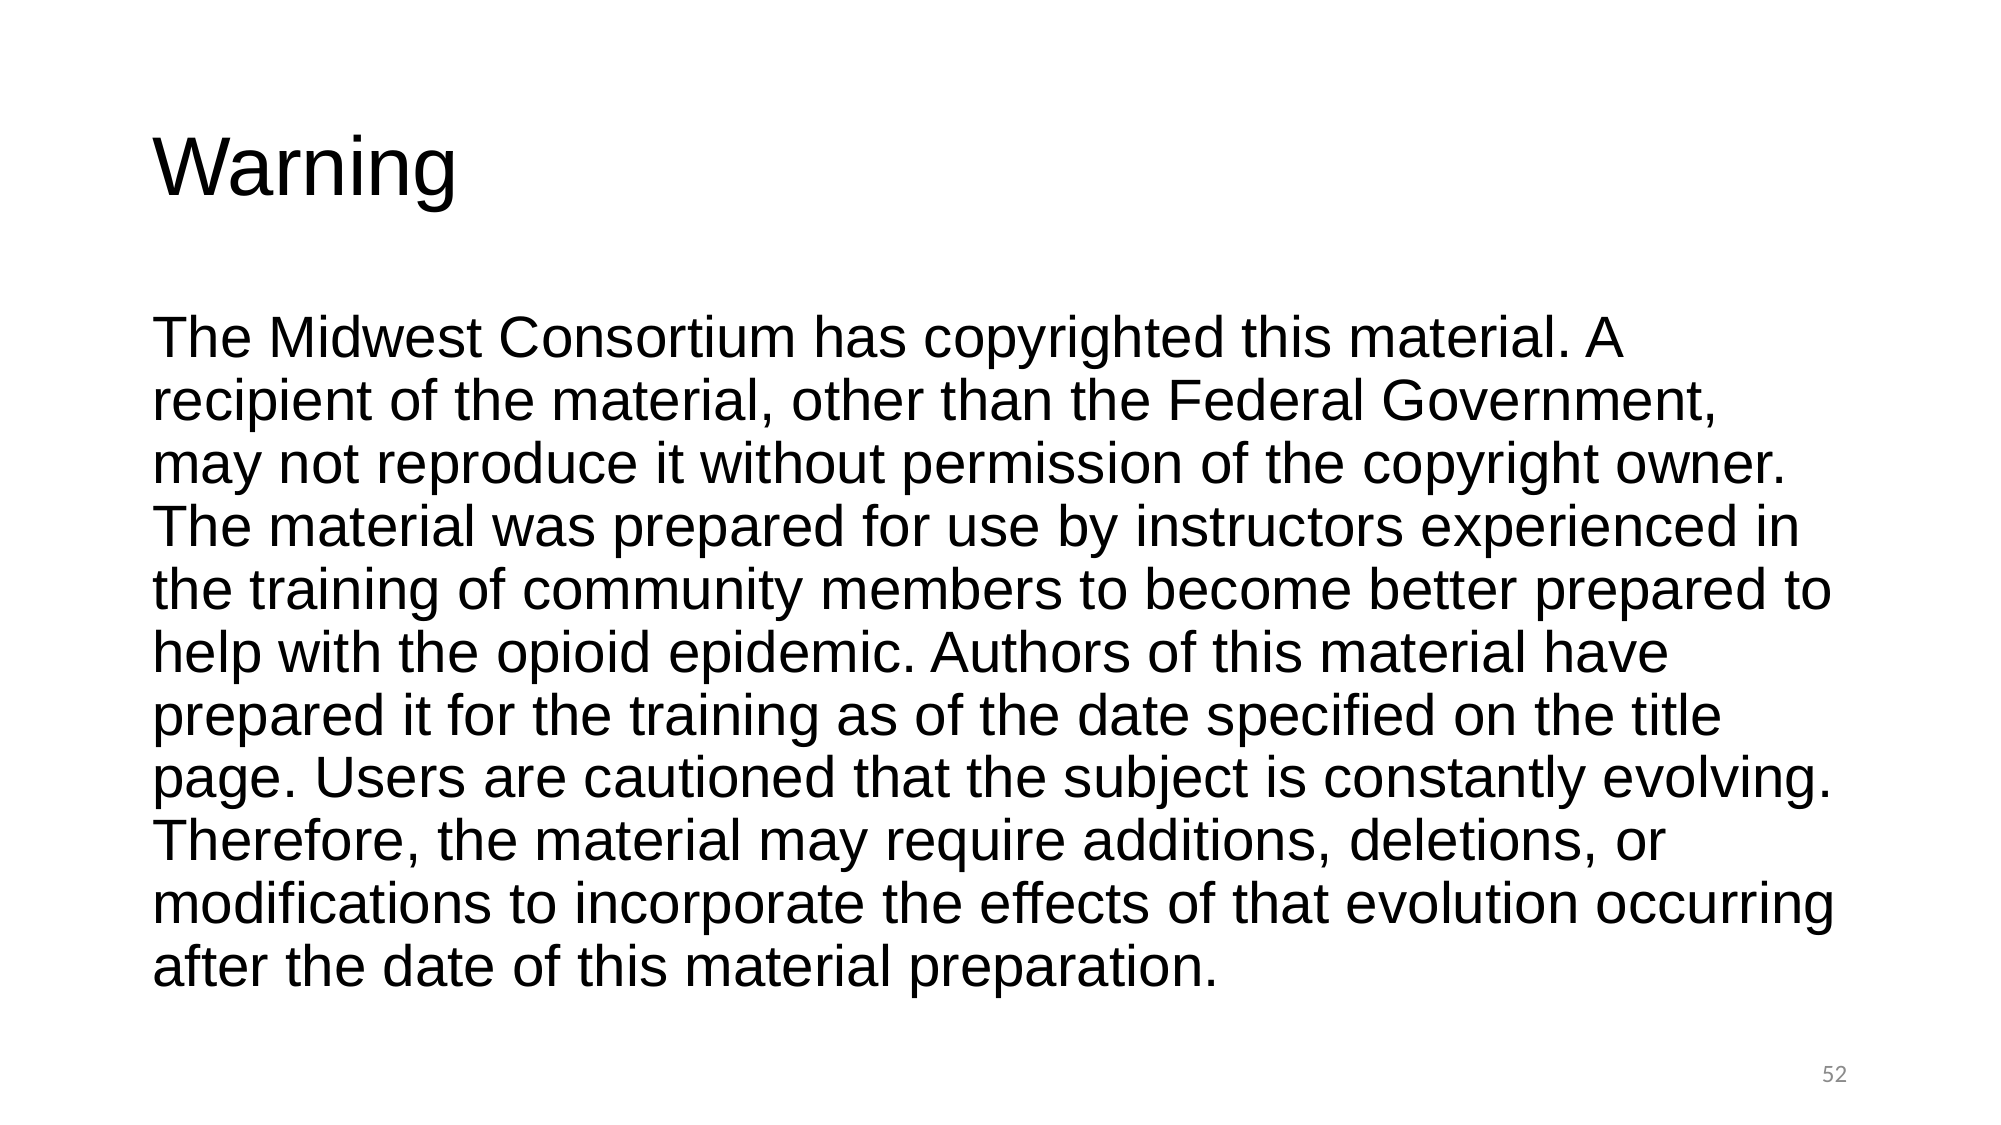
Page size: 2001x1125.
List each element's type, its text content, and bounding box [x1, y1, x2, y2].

title Warning [137, 59, 1863, 278]
slide_number 52 [1412, 1042, 1863, 1103]
list The Midwest Consortium has copyrighted this material. A recipient of the material, other than the Federal Government, may not reproduce it without permission of the copyright owner. The material was prepared for use by instructors experienced in the training of community members to become better prepared to help with the opioid epidemic. Authors of this material have prepared it for the training as of the date specified on the title page. Users are cautioned that the subject is constantly evolving. Therefore, the material may require additions, deletions, or modifications to incorporate the effects of that evolution occurring after the date of this material preparation. [137, 299, 1863, 1014]
